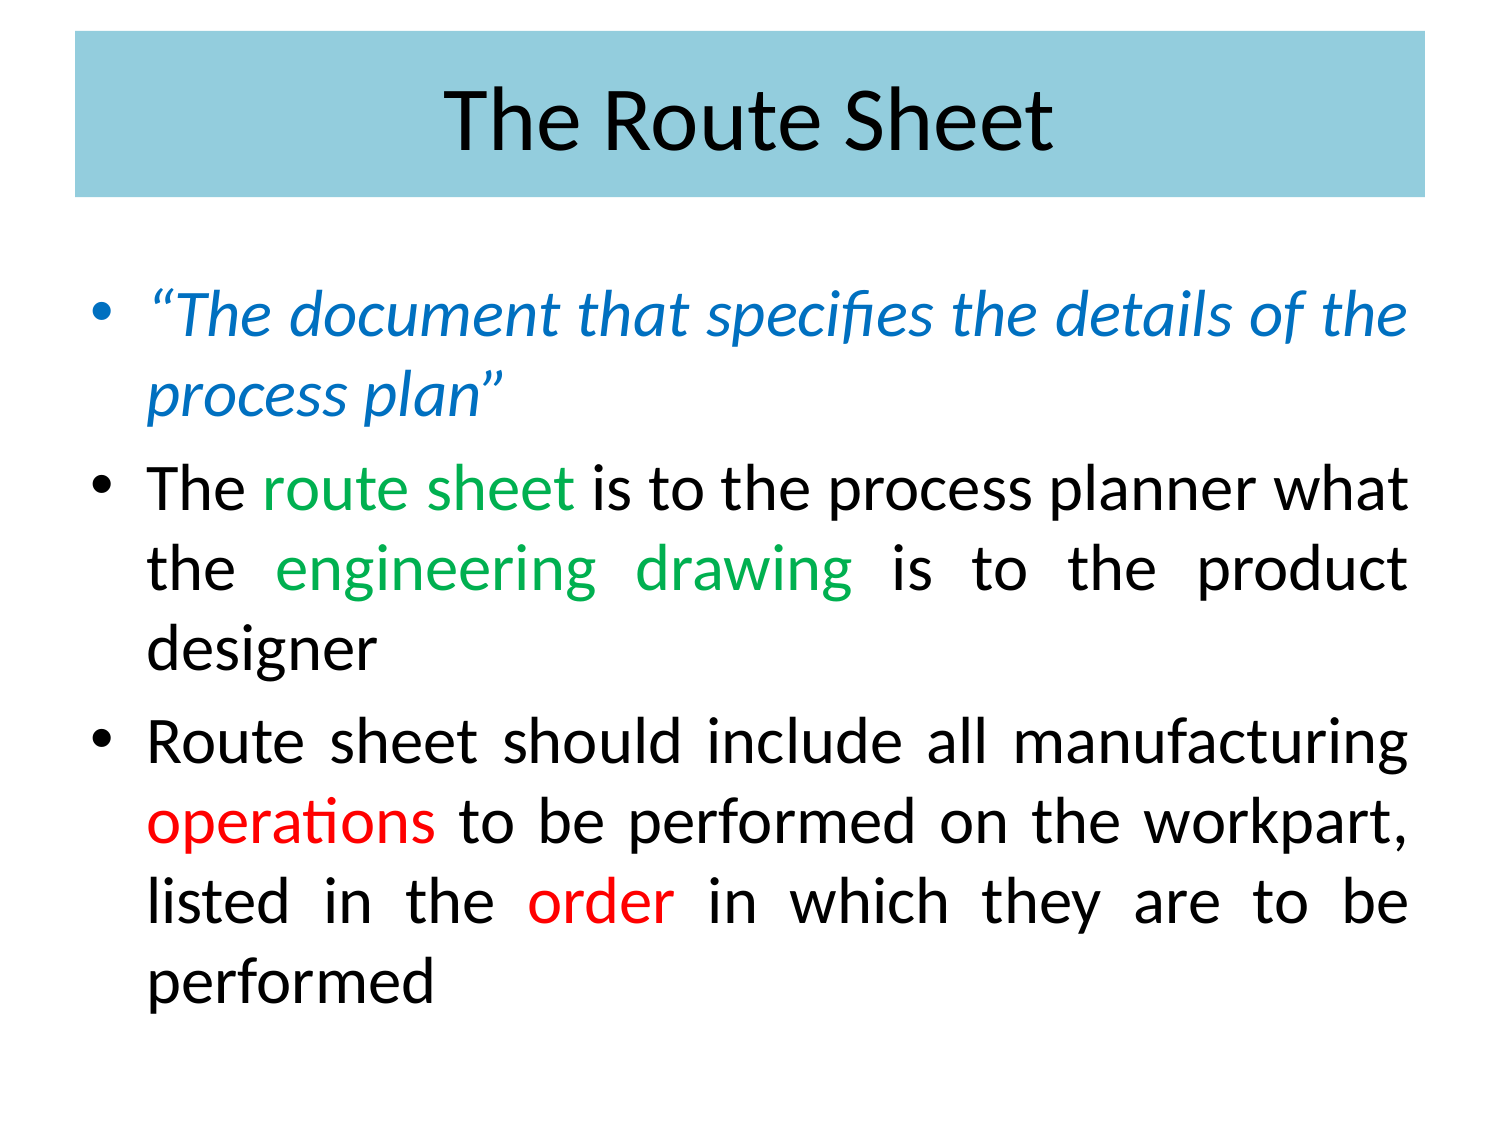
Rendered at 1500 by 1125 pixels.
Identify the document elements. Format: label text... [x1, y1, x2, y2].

list “The document that specifies the details of the process plan” The route sheet is to the process planner what the engineering drawing is to the product designer Route sheet should include all manufacturing operations to be performed on the workpart, listed in the order in which they are to be performed [74, 262, 1426, 1036]
title The Route Sheet [74, 30, 1426, 198]
